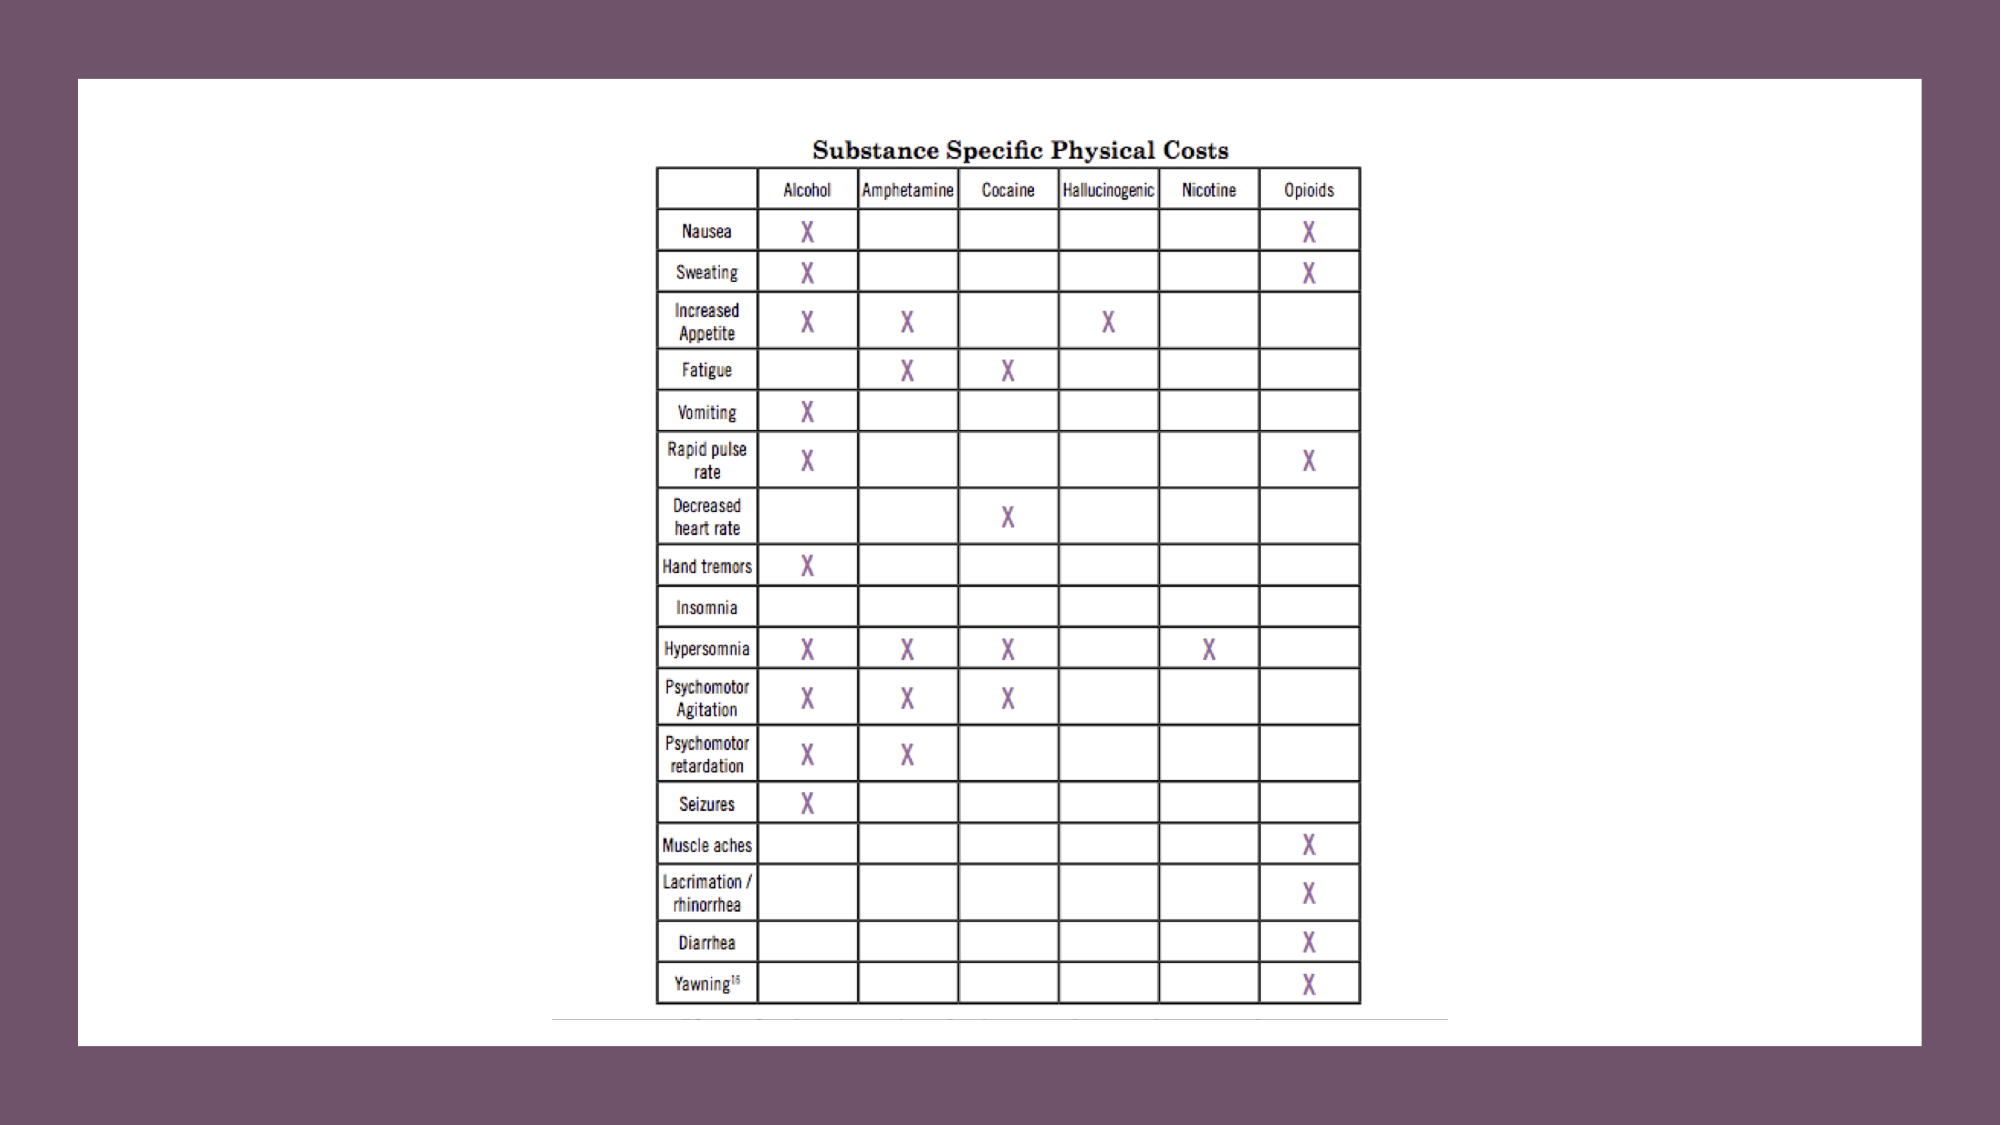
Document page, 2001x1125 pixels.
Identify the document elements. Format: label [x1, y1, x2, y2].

picture [552, 105, 1448, 1020]
text_box [77, 78, 1923, 1047]
text_box [0, 0, 2000, 1125]
